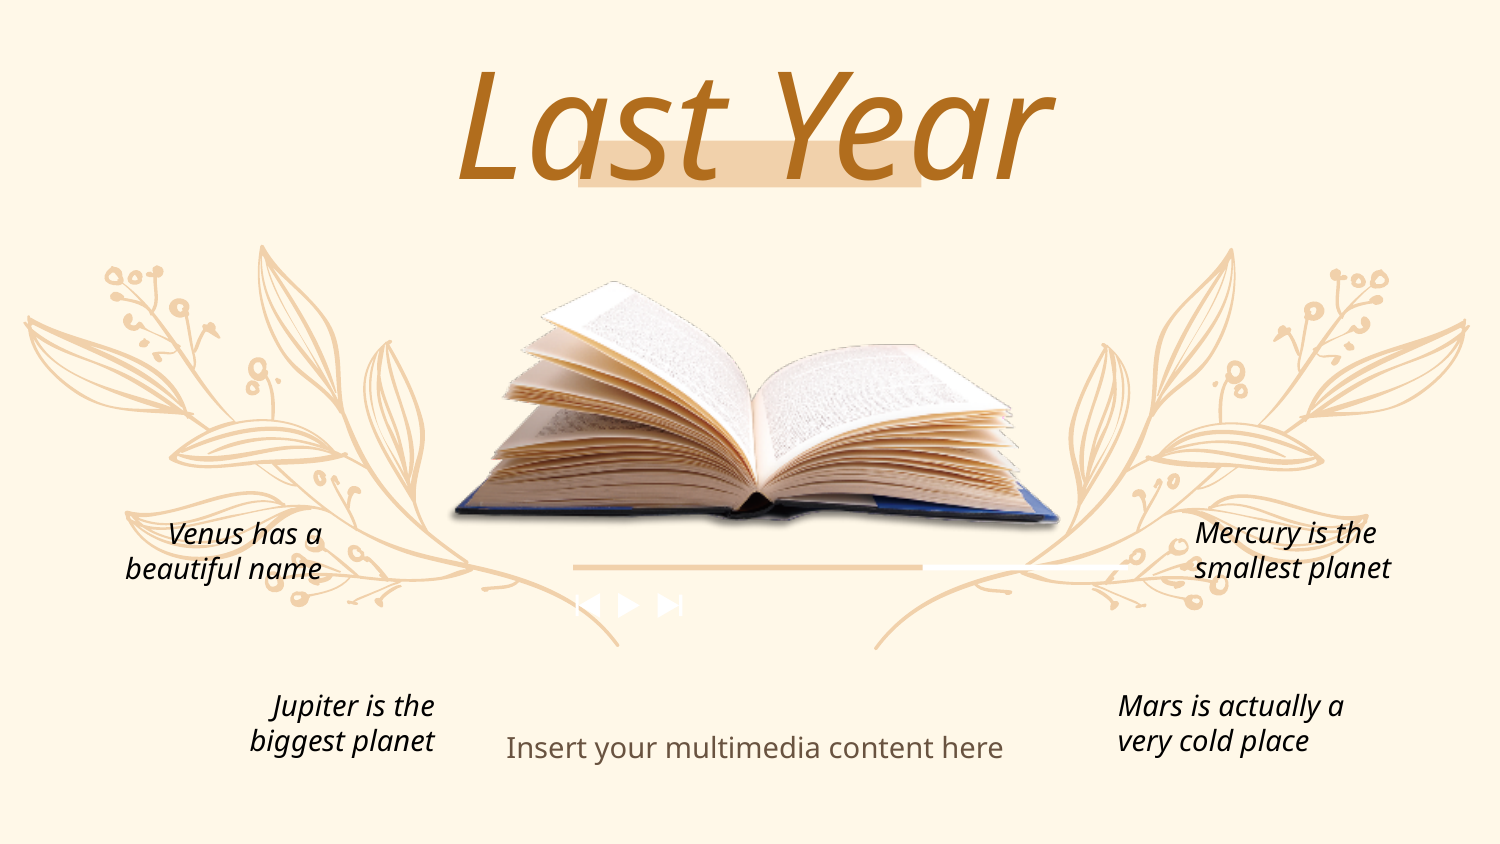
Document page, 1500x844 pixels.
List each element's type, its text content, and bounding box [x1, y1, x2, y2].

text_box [4, 265, 660, 613]
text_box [833, 269, 1489, 616]
list Insert your multimedia content here [438, 714, 1072, 778]
text_box Mars is actually a very cold place [1102, 671, 1382, 751]
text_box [573, 564, 1128, 618]
text_box [578, 140, 922, 188]
title Last Year [120, 14, 1387, 94]
picture [420, 263, 1086, 543]
text_box Jupiter is the biggest planet [171, 671, 450, 751]
